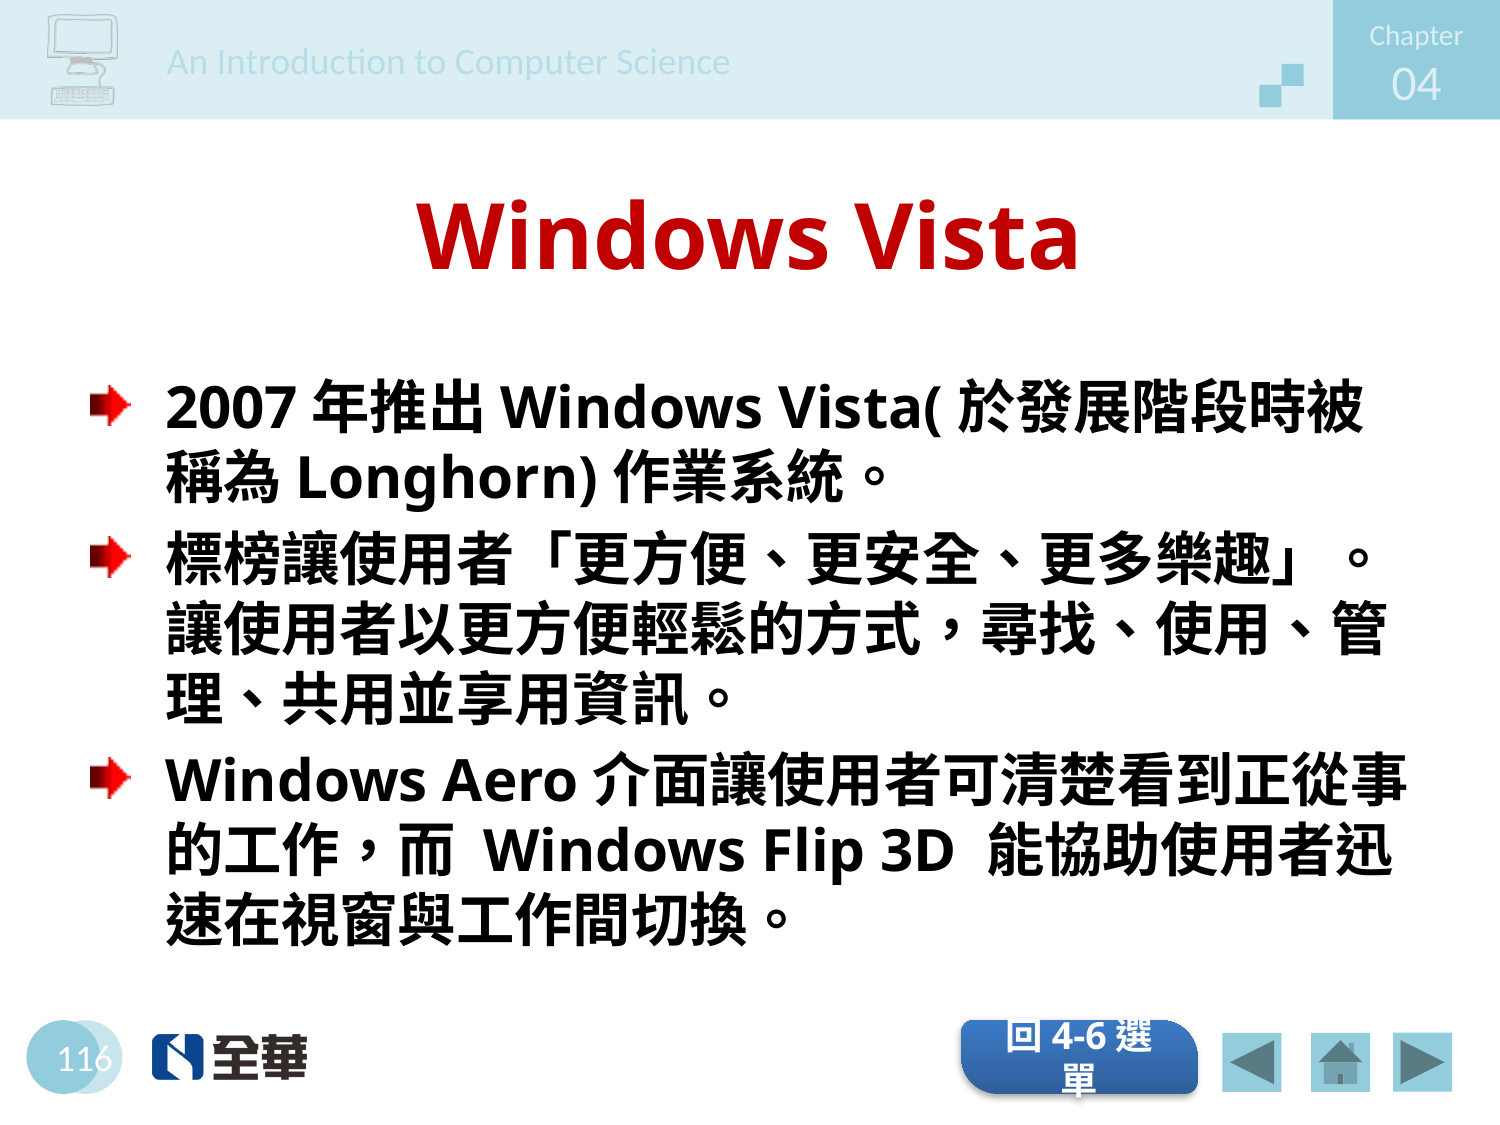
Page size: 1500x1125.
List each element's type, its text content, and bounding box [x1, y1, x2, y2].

picture [152, 1034, 307, 1080]
picture [90, 385, 131, 426]
picture [90, 757, 131, 799]
text_box 回4-6選單 [961, 1020, 1198, 1094]
list 2007年推出Windows Vista(於發展階段時被稱為Longhorn)作業系統。 標榜讓使用者「更方便、更安全、更多樂趣」。讓使用者以更方便輕鬆的方式，尋找、使用、管理、共用並享用資訊。 Windows Aero介面讓使用者可清楚看到正從事的工作，而 Windows Flip 3D 能協助使用者迅速在視窗與工作間切換。 [75, 363, 1425, 1005]
picture [47, 14, 118, 106]
picture [90, 536, 131, 578]
title Windows Vista [75, 138, 1425, 327]
